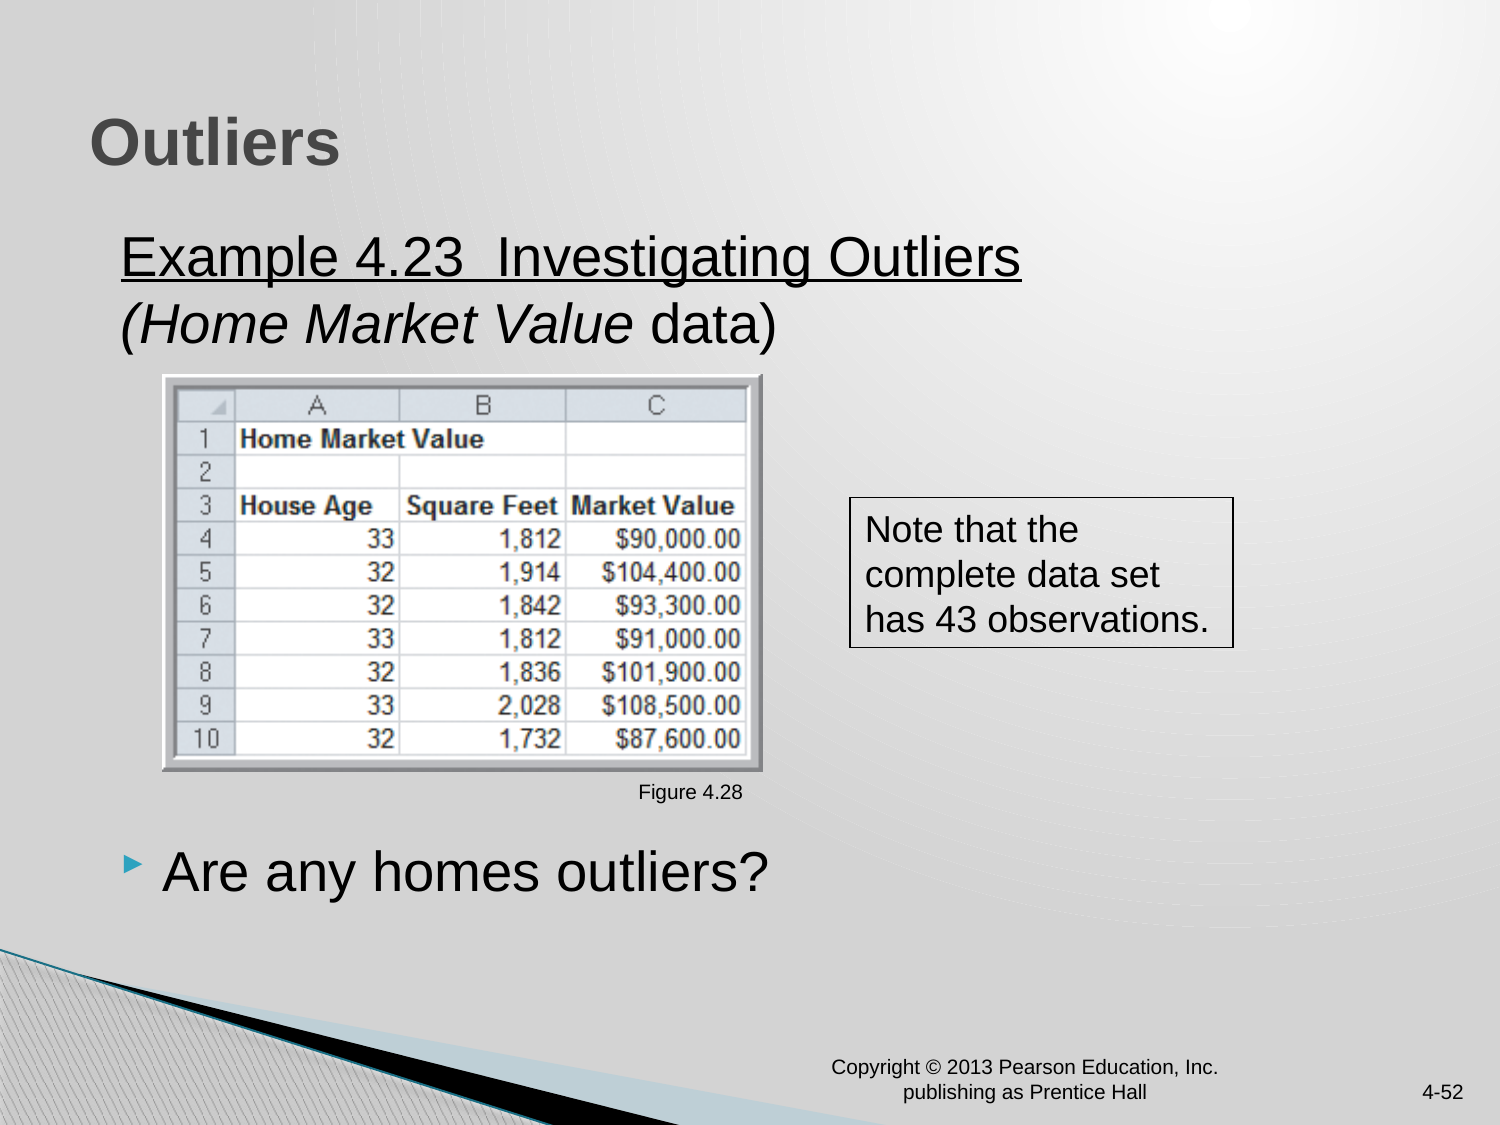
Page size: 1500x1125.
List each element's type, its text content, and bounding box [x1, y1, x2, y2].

text_box Figure 4.28 [623, 782, 759, 812]
title Outliers [75, 45, 1425, 233]
text_box Note that the complete data set has 43 observations. [849, 497, 1234, 648]
list Example 4.23 Investigating Outliers (Home Market Value data) Are any homes outliers? [87, 212, 1438, 1001]
picture [162, 374, 763, 772]
slide_number 4-52 [1362, 1051, 1479, 1112]
footer Copyright © 2013 Pearson Education, Inc. publishing as Prentice Hall [812, 1051, 1238, 1112]
